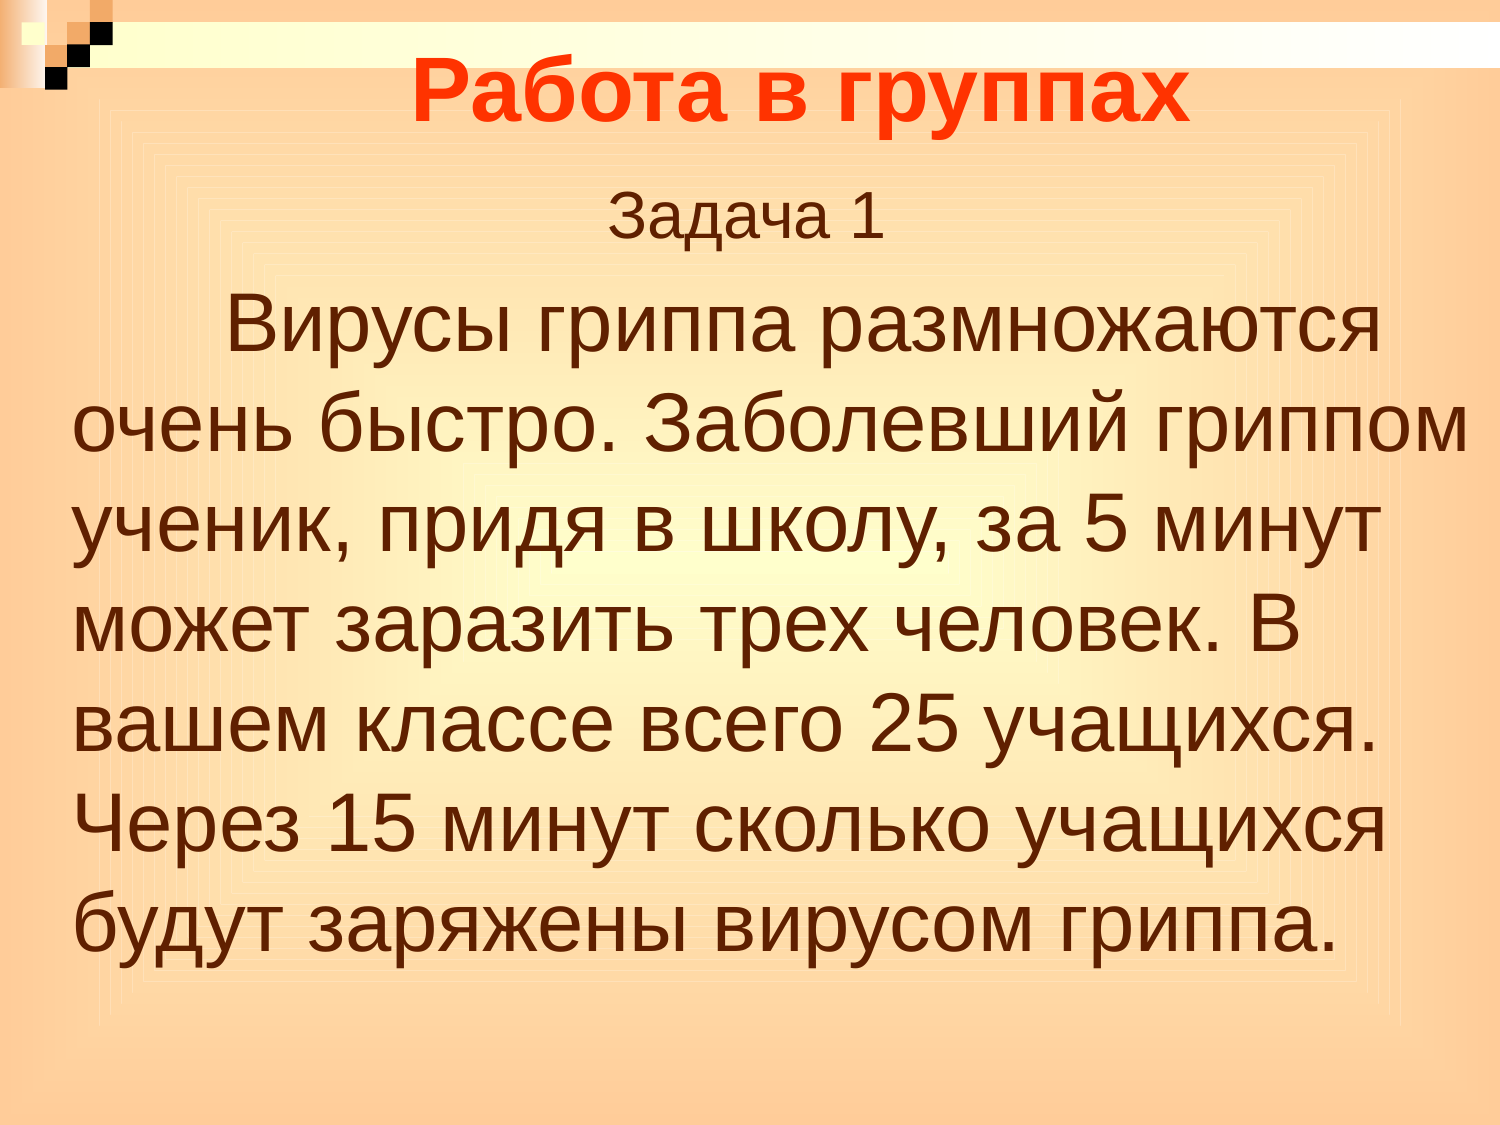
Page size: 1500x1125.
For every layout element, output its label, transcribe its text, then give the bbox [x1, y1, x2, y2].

list Задача 1 Вирусы гриппа размножаются очень быстро. Заболевший гриппом ученик, придя в школу, за 5 минут может заразить трех человек. В вашем классе всего 25 учащихся. Через 15 минут сколько учащихся будут заряжены вирусом гриппа. [0, 163, 1500, 1125]
title Работа в группах [89, 82, 1440, 163]
